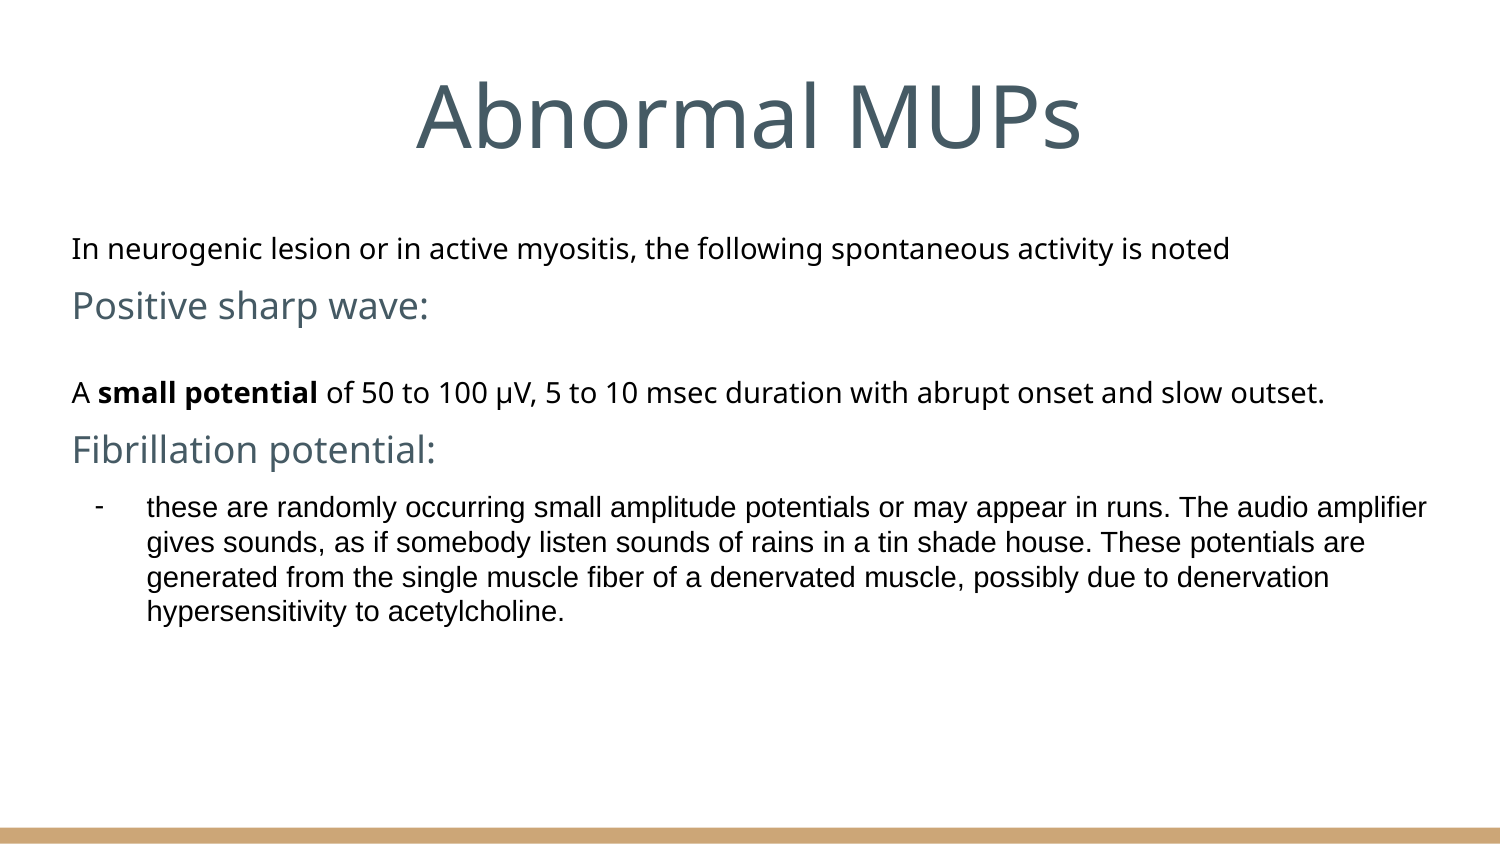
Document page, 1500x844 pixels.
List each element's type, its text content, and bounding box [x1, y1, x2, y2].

title Abnormal MUPs [51, 154, 1449, 291]
list In neurogenic lesion or in active myositis, the following spontaneous activity is noted Positive sharp wave: A small potential of 50 to 100 µV, 5 to 10 msec duration with abrupt onset and slow outset. Fibrillation potential: these are randomly occurring small amplitude potentials or may appear in runs. The audio amplifier gives sounds, as if somebody listen sounds of rains in a tin shade house. These potentials are generated from the single muscle fiber of a denervated muscle, possibly due to denervation hypersensitivity to acetylcholine. [56, 180, 1455, 795]
